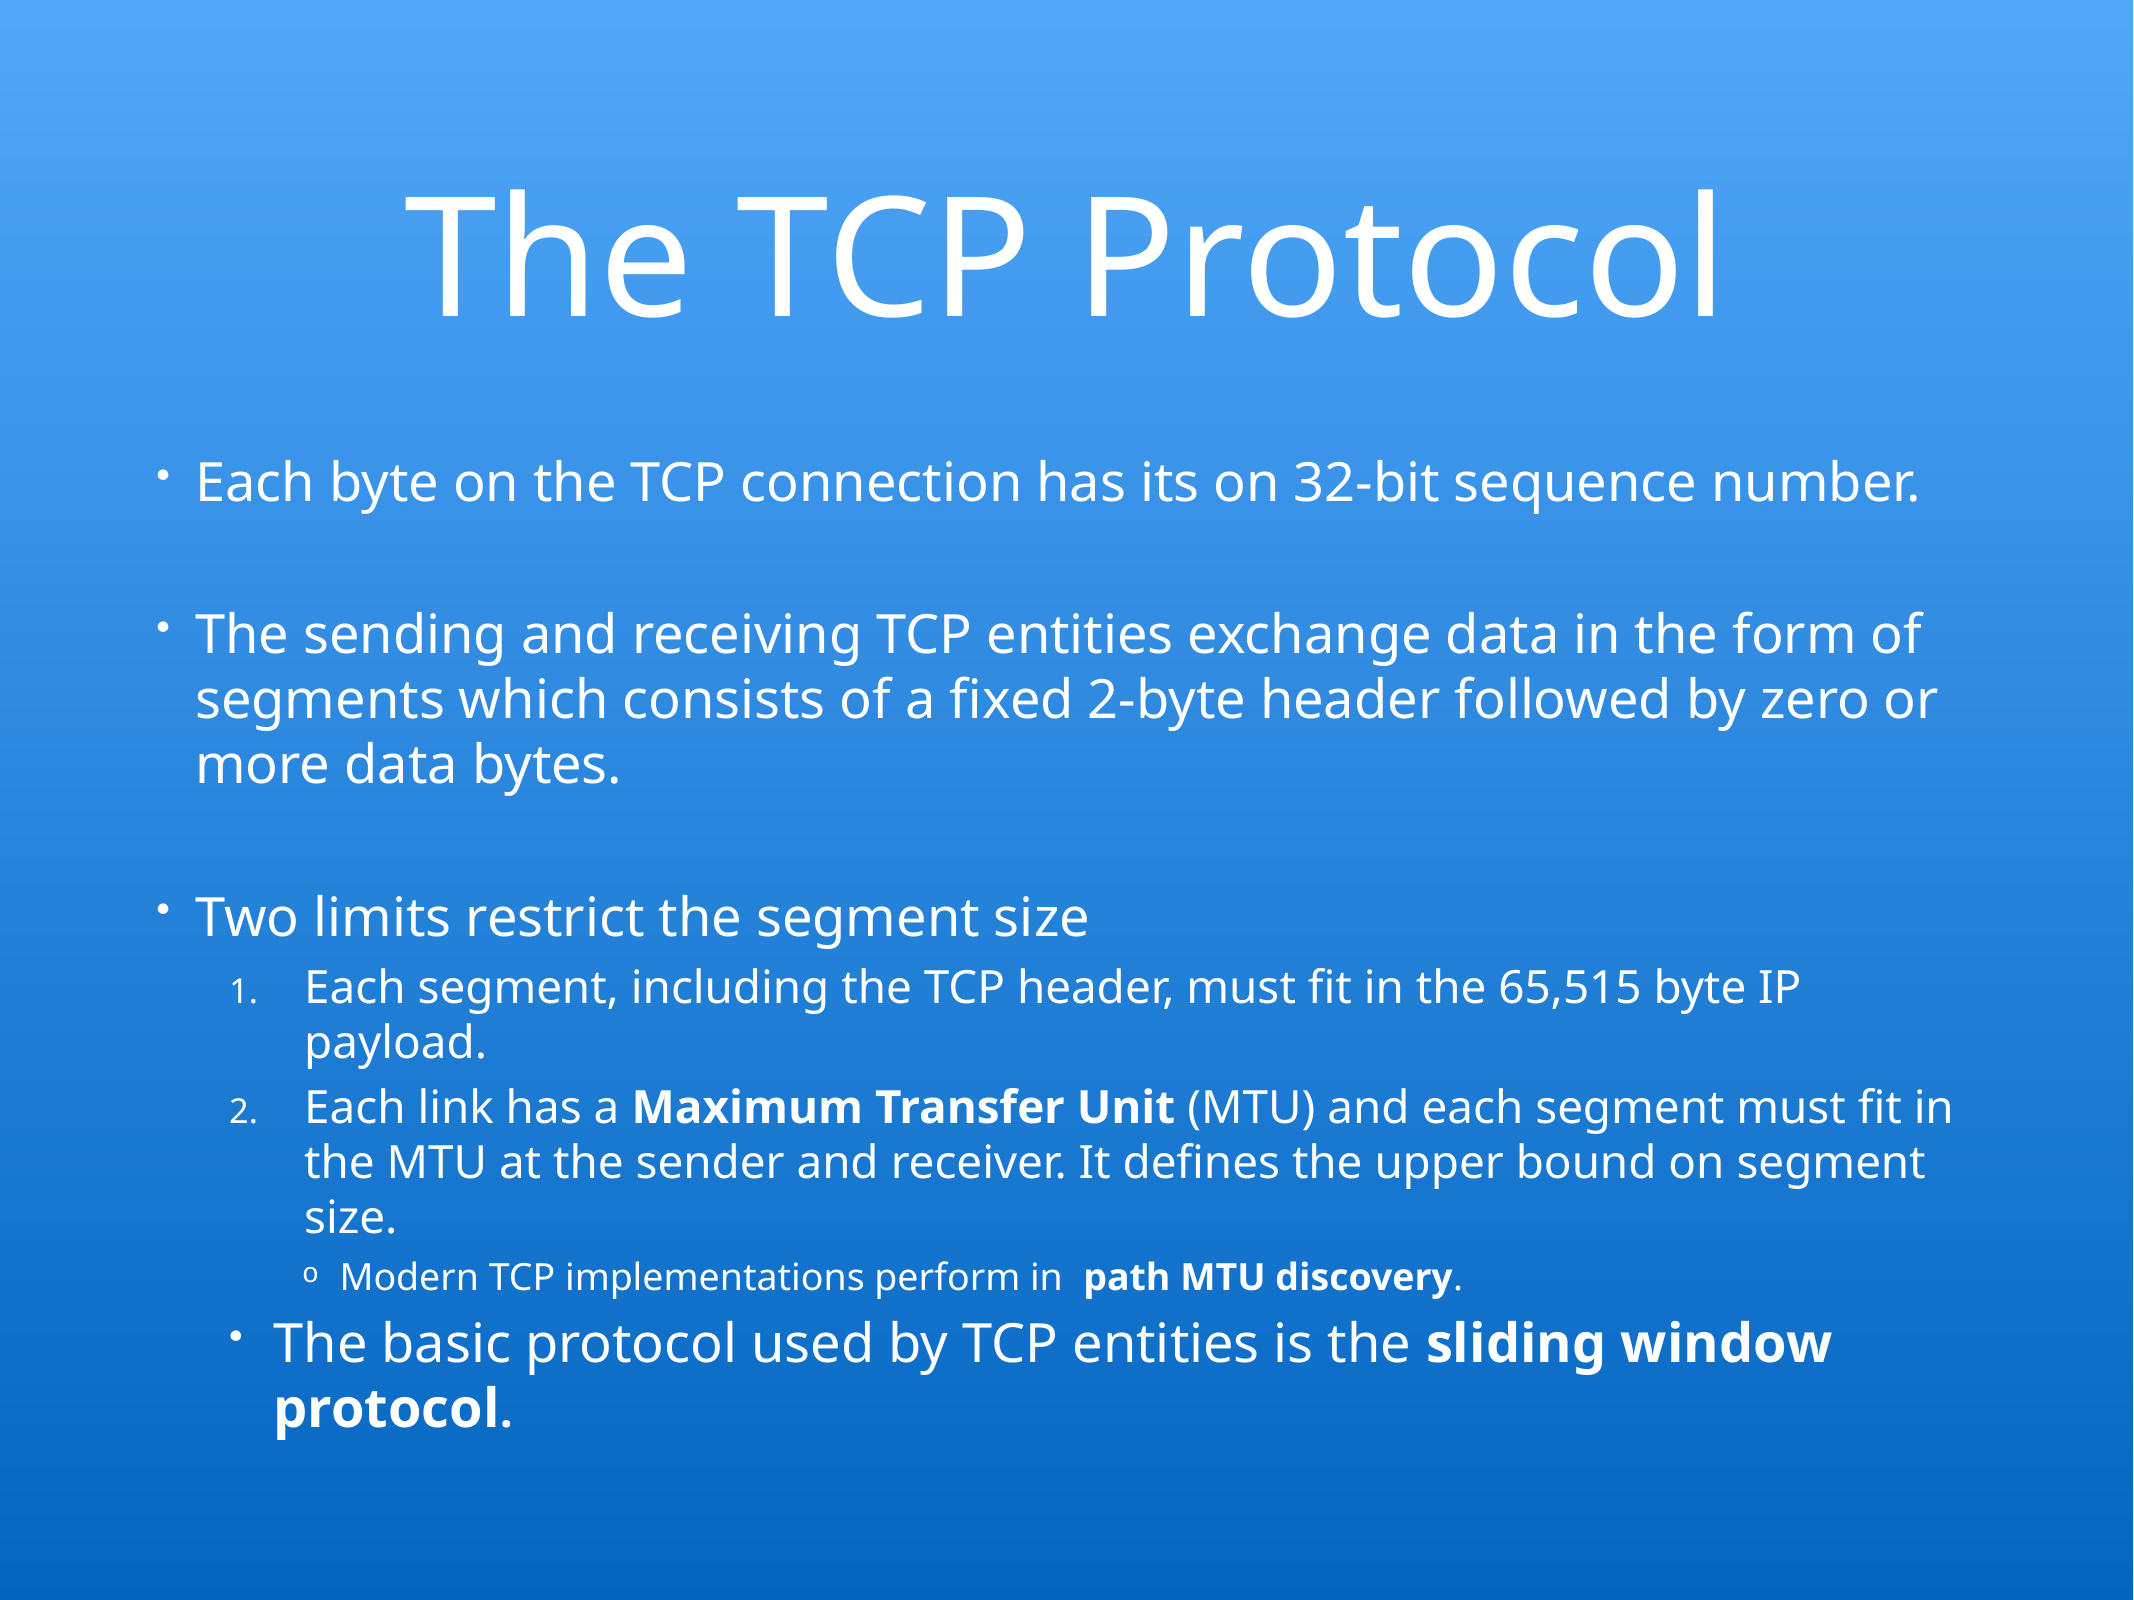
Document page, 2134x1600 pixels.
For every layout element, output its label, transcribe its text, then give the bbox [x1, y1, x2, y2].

title The TCP Protocol [155, 72, 1978, 426]
list Each byte on the TCP connection has its on 32-bit sequence number. The sending and receiving TCP entities exchange data in the form of segments which consists of a fixed 2-byte header followed by zero or more data bytes. Two limits restrict the segment size Each segment, including the TCP header, must fit in the 65,515 byte IP payload. Each link has a Maximum Transfer Unit (MTU) and each segment must fit in the MTU at the sender and receiver. It defines the upper bound on segment size. Modern TCP implementations perform in path MTU discovery. The basic protocol used by TCP entities is the sliding window protocol. [155, 426, 1978, 1459]
